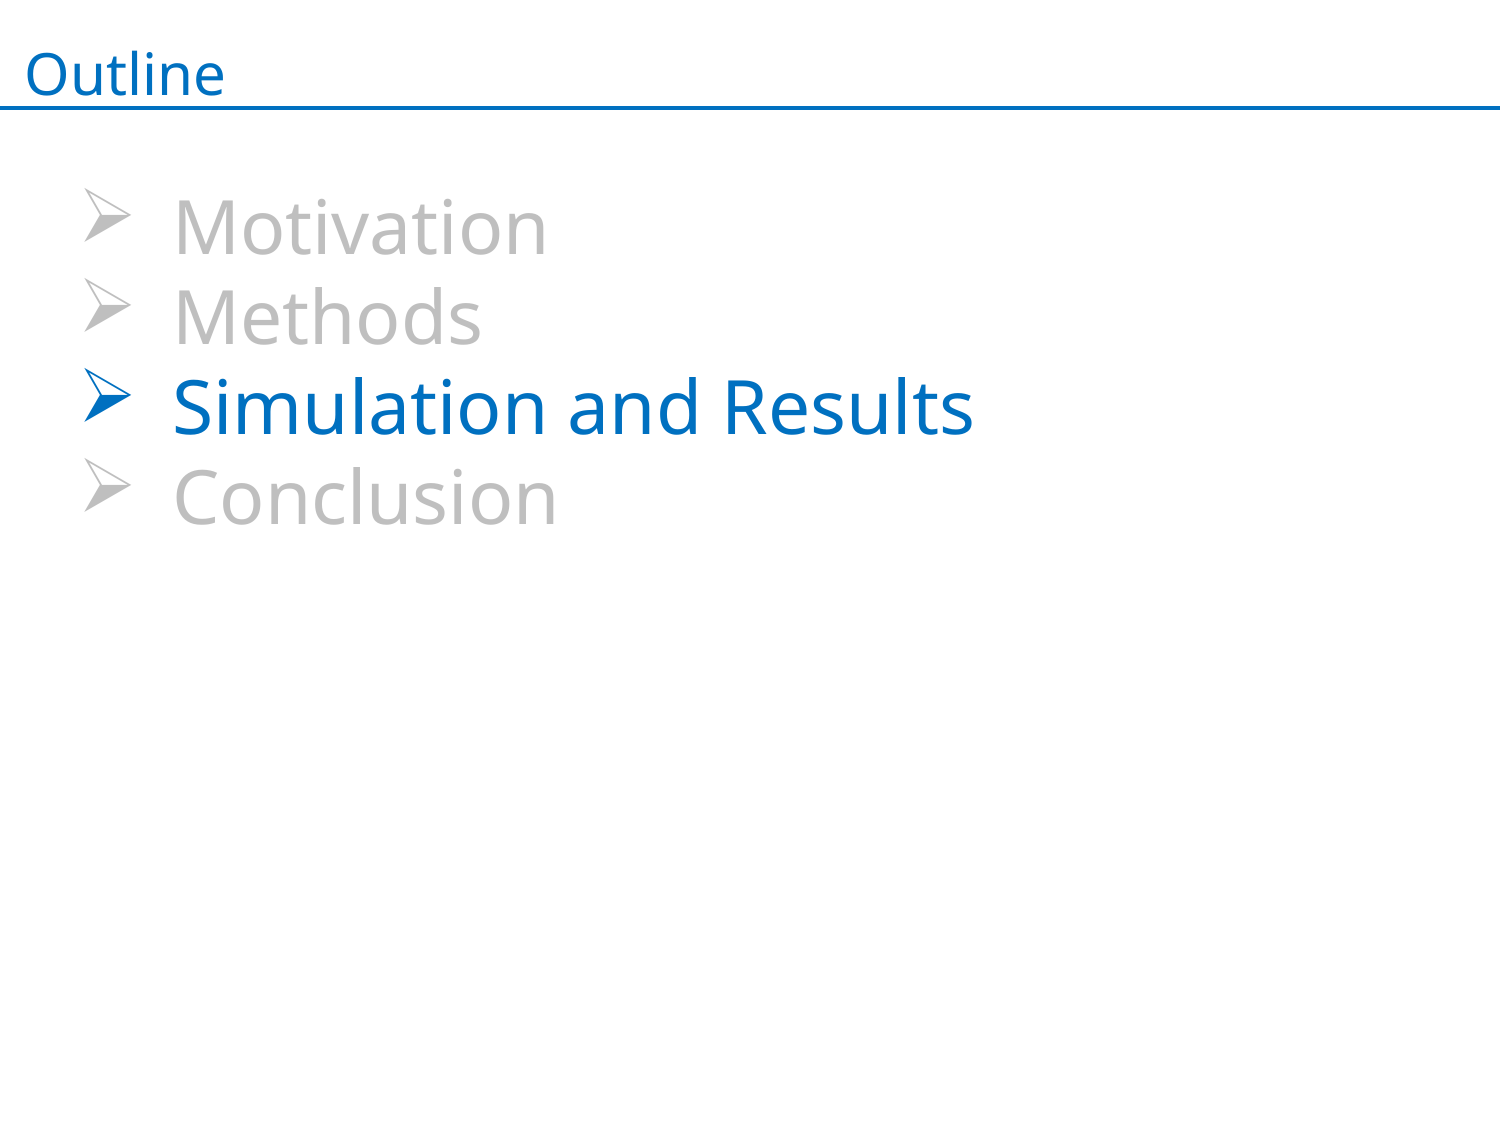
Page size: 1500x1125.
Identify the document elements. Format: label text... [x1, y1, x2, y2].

text_box Outline [10, 30, 304, 115]
text_box Motivation Methods Simulation and Results Conclusion [63, 172, 991, 592]
